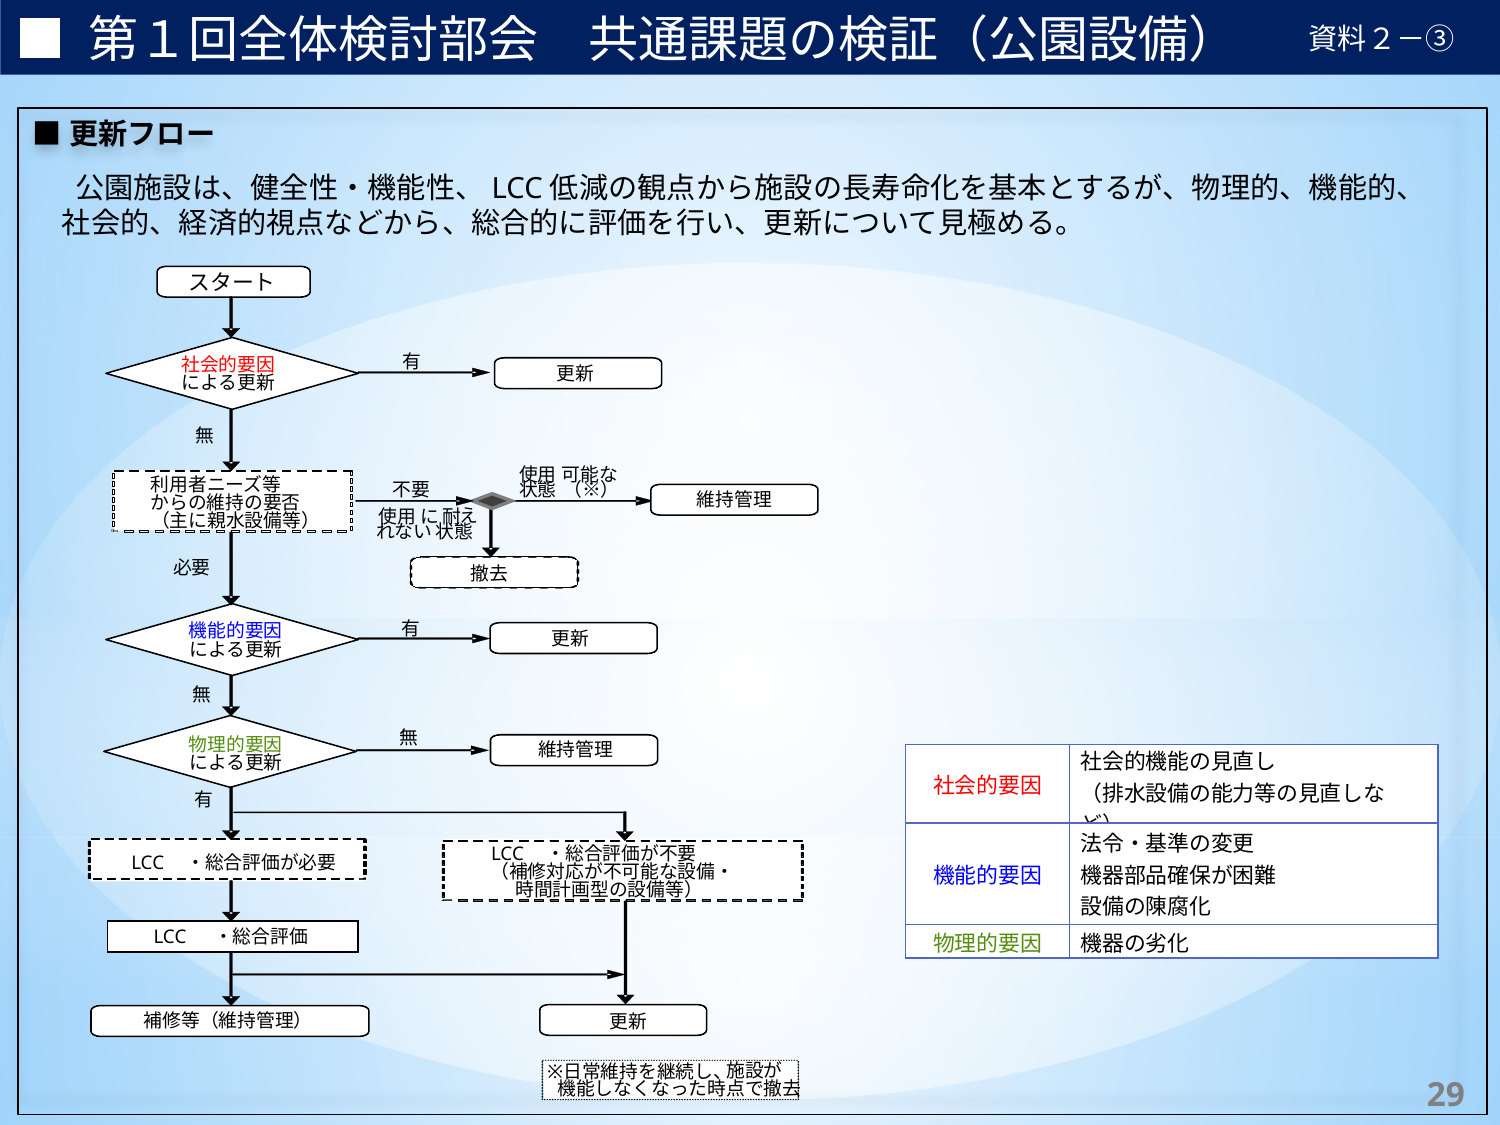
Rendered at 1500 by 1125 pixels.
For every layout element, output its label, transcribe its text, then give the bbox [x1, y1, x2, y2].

text_box ■更新フロー [17, 107, 1488, 1115]
text_box 42 [1391, 1060, 1500, 1125]
text_box 公園施設は、健全性・機能性、LCC低減の観点から施設の長寿命化を基本とするが、物理的、機能的、社会的、経済的視点などから、総合的に評価を行い、更新について見極める。 [47, 162, 1459, 282]
text_box ■ 第１回全体検討部会 共通課題の検証（公園設備） [0, 0, 1500, 75]
text_box 資料２－③ [1293, 12, 1490, 63]
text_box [79, 253, 864, 1101]
